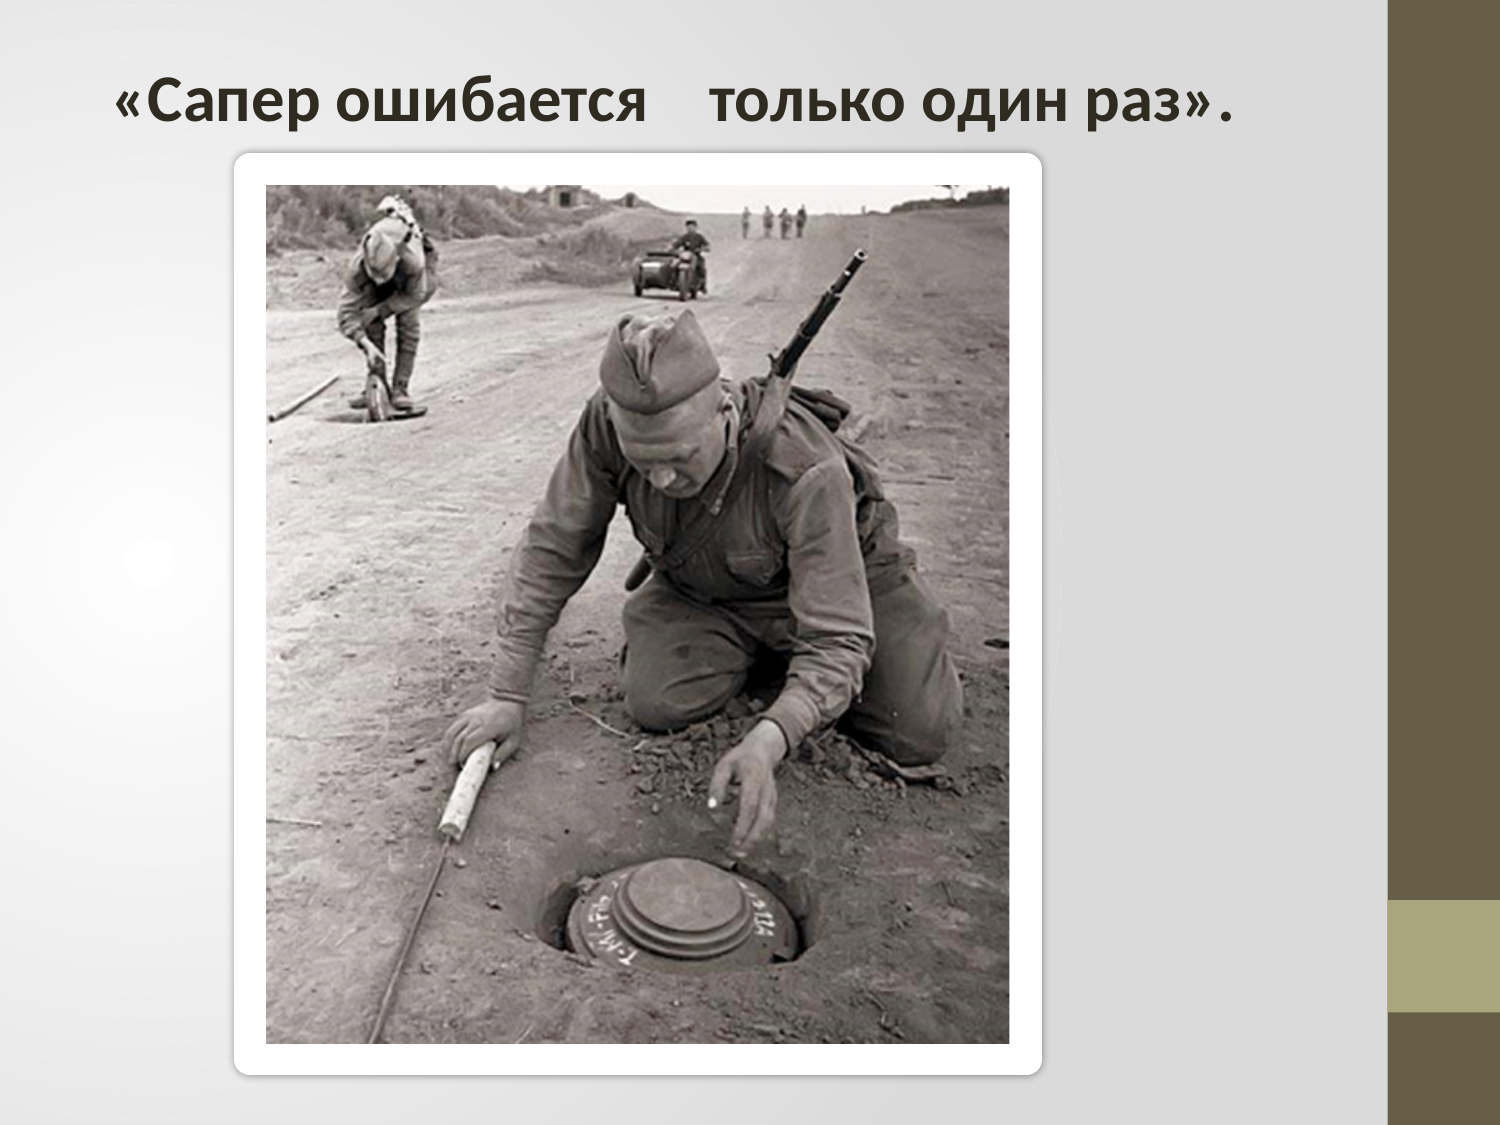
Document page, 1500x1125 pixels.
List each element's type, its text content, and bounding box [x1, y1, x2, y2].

picture [265, 183, 1012, 1045]
text_box «Сапер ошибается только один раз». [7, 47, 1356, 143]
